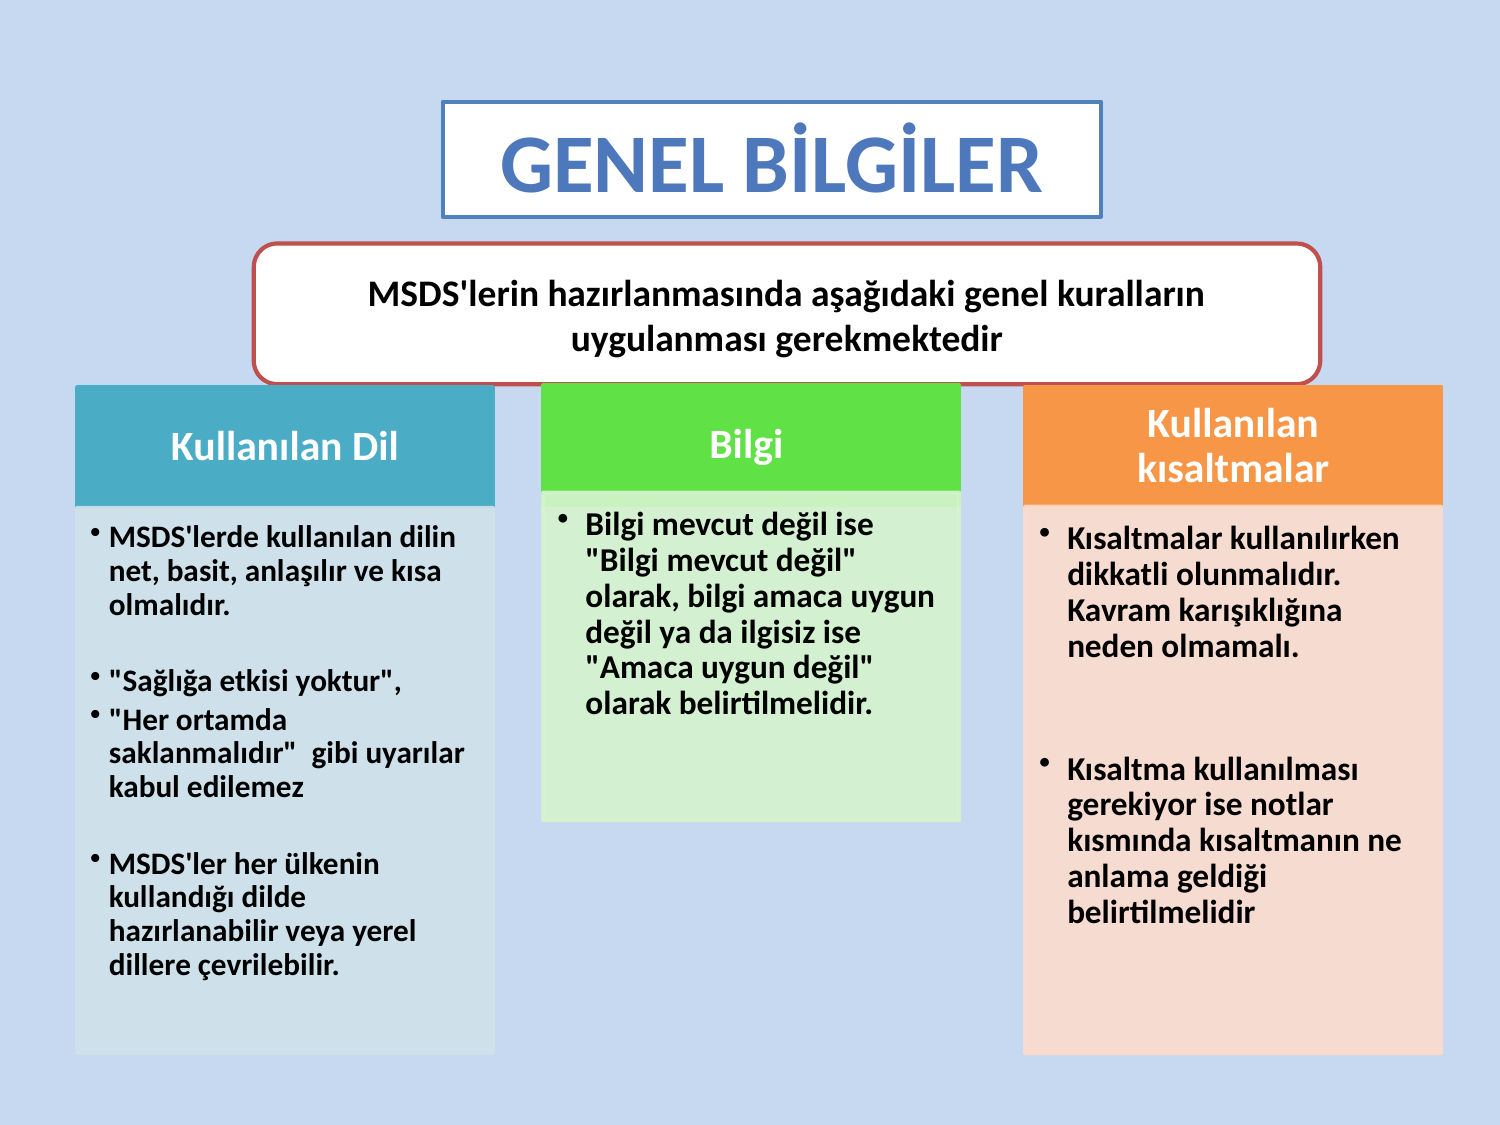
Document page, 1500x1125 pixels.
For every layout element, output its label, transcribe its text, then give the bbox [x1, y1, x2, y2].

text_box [76, 385, 1442, 1055]
text_box Genel Bİlgİler [441, 100, 1103, 219]
text_box MSDS'lerin hazırlanmasında aşağıdaki genel kuralların uygulanması gerekmektedir [251, 241, 1323, 383]
